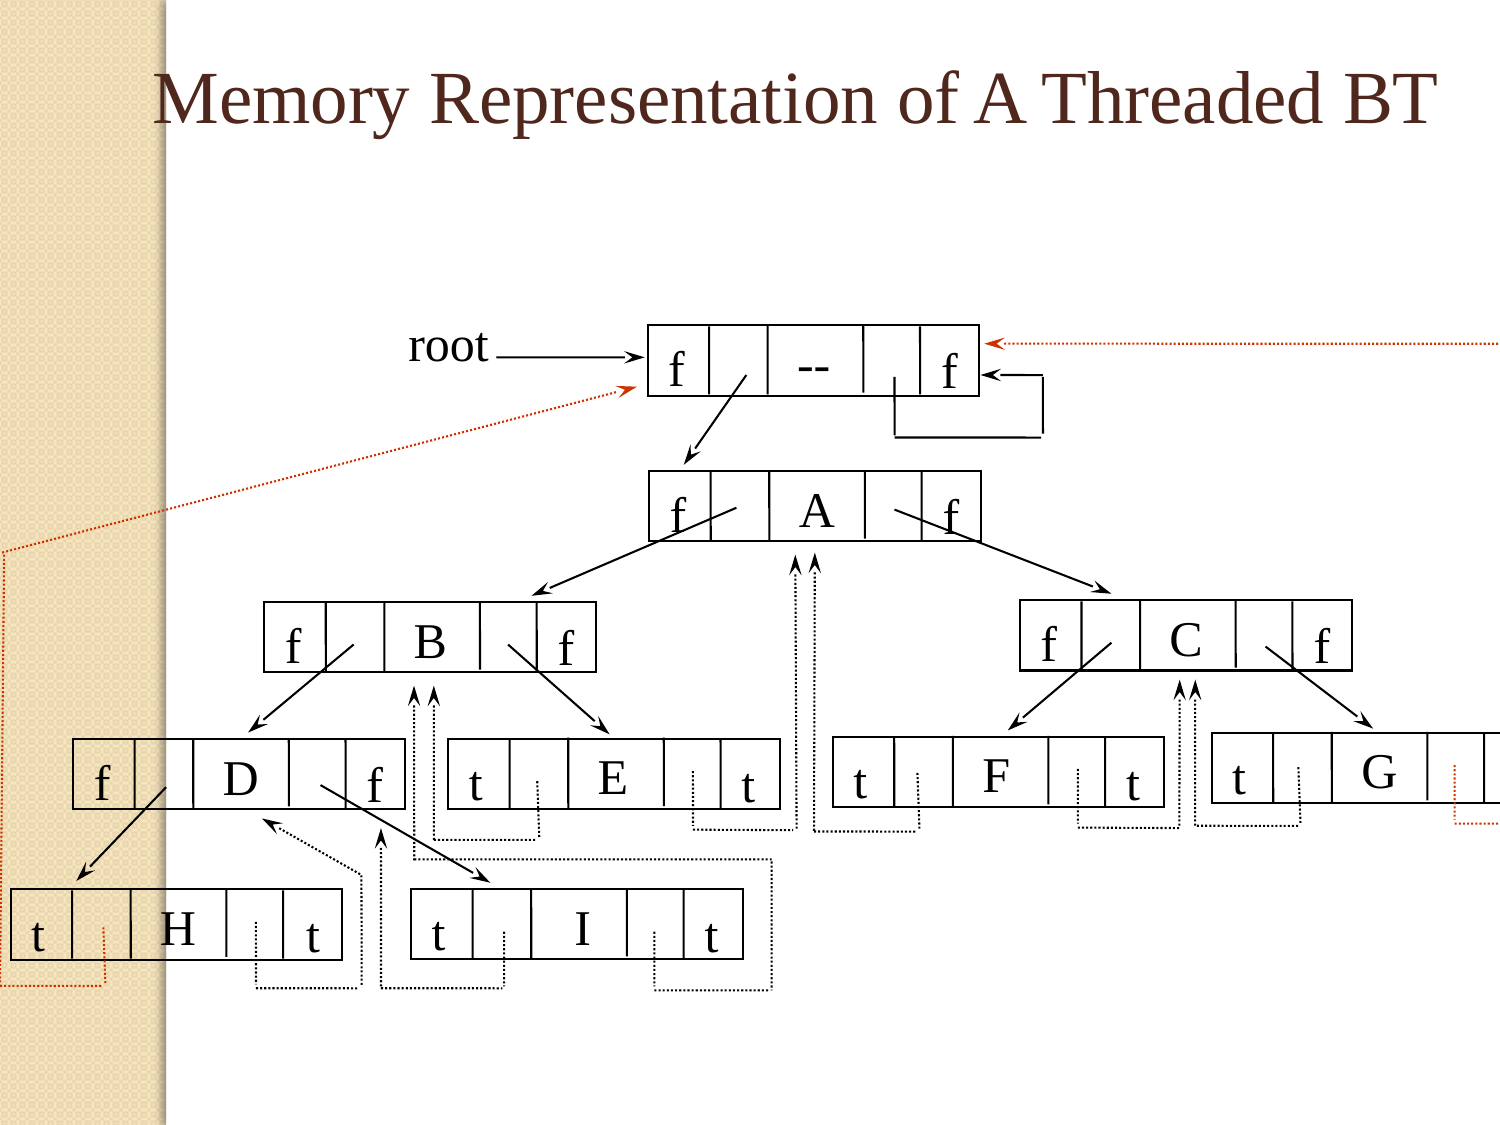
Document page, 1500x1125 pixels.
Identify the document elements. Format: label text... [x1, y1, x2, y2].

text_box [808, 552, 821, 574]
text_box [248, 714, 268, 733]
text_box [1007, 712, 1028, 731]
text_box [683, 444, 701, 465]
text_box [427, 685, 441, 707]
text_box [1089, 580, 1112, 594]
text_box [410, 887, 744, 960]
text_box [615, 385, 637, 398]
text_box [789, 554, 802, 576]
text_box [1019, 598, 1352, 671]
text_box Memory Representation of A Threaded BT [44, 0, 1500, 188]
text_box [407, 685, 421, 707]
text_box [469, 867, 491, 883]
text_box [590, 715, 610, 734]
text_box [531, 581, 553, 596]
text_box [72, 737, 406, 810]
text_box [1189, 682, 1202, 701]
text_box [647, 323, 980, 396]
text_box [624, 351, 640, 364]
text_box [1352, 711, 1373, 728]
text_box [447, 737, 781, 810]
text_box [76, 861, 96, 881]
text_box [374, 828, 388, 849]
text_box root [393, 303, 505, 379]
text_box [10, 887, 343, 960]
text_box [832, 735, 1165, 808]
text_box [648, 469, 982, 542]
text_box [264, 600, 597, 673]
text_box [263, 820, 283, 835]
text_box [986, 337, 1006, 350]
text_box [986, 368, 1002, 382]
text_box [1211, 731, 1500, 804]
text_box [1173, 682, 1186, 701]
